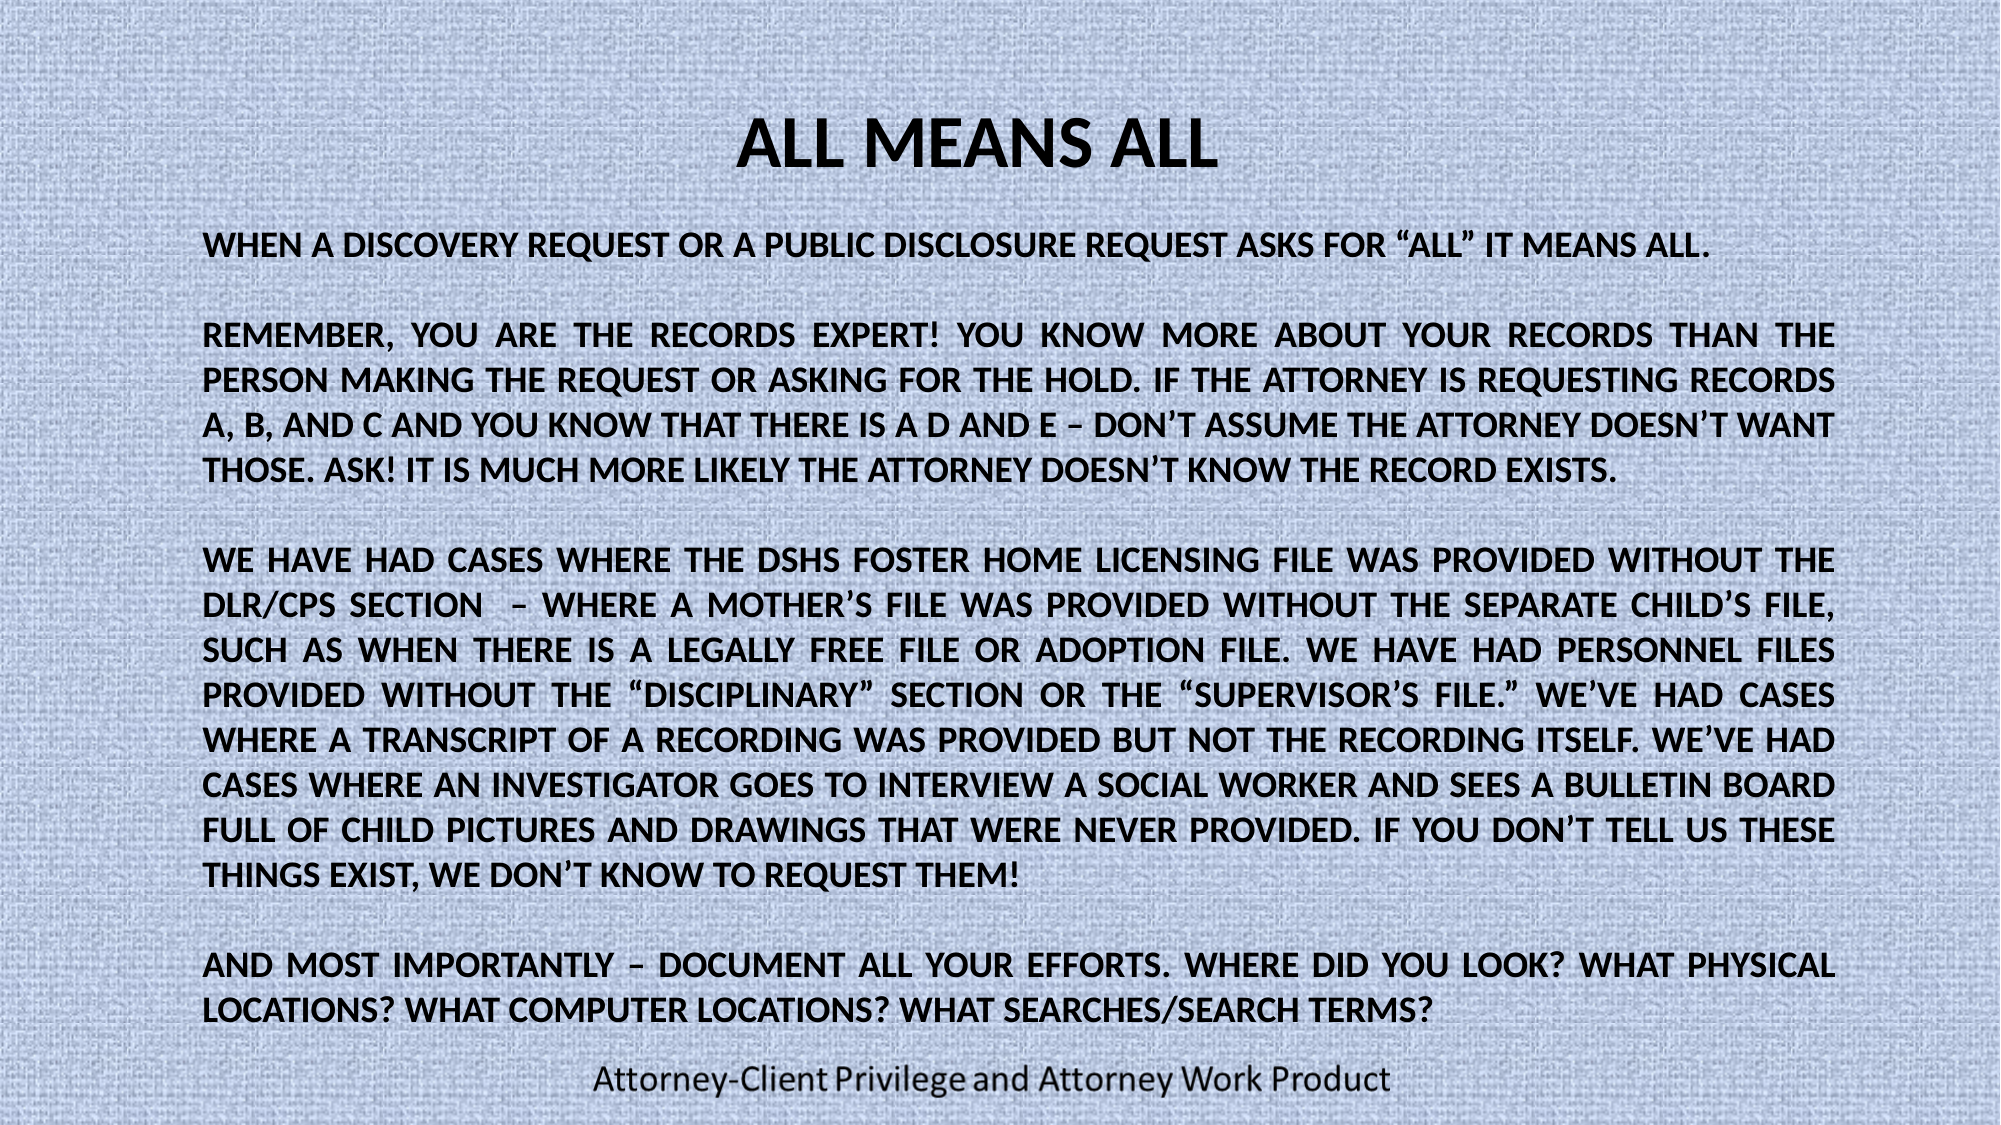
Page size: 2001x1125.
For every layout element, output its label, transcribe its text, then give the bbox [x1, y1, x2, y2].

text_box ALL MEANS ALL [158, 85, 1798, 191]
picture [569, 1042, 1415, 1125]
text_box WHEN A DISCOVERY REQUEST OR A PUBLIC DISCLOSURE REQUEST ASKS FOR “ALL” IT MEANS ALL. REMEMBER, YOU ARE THE RECORDS EXPERT! YOU KNOW MORE ABOUT YOUR RECORDS THAN THE PERSON MAKING THE REQUEST OR ASKING FOR THE HOLD. IF THE ATTORNEY IS REQUESTING RECORDS A, B, AND C AND YOU KNOW THAT THERE IS A D AND E – DON’T ASSUME THE ATTORNEY DOESN’T WANT THOSE. ASK! IT IS MUCH MORE LIKELY THE ATTORNEY DOESN’T KNOW THE RECORD EXISTS. WE HAVE HAD CASES WHERE THE DSHS FOSTER HOME LICENSING FILE WAS PROVIDED WITHOUT THE DLR/CPS SECTION – WHERE A MOTHER’S FILE WAS PROVIDED WITHOUT THE SEPARATE CHILD’S FILE, SUCH AS WHEN THERE IS A LEGALLY FREE FILE OR ADOPTION FILE. WE HAVE HAD PERSONNEL FILES PROVIDED WITHOUT THE “DISCIPLINARY” SECTION OR THE “SUPERVISOR’S FILE.” WE’VE HAD CASES WHERE A TRANSCRIPT OF A RECORDING WAS PROVIDED BUT NOT THE RECORDING ITSELF. WE’VE HAD CASES WHERE AN INVESTIGATOR GOES TO INTERVIEW A SOCIAL WORKER AND SEES A BULLETIN BOARD FULL OF CHILD PICTURES AND DRAWINGS THAT WERE NEVER PROVIDED. IF YOU DON’T TELL US THESE THINGS EXIST, WE DON’T KNOW TO REQUEST THEM! AND MOST IMPORTANTLY – DOCUMENT ALL YOUR EFFORTS. WHERE DID YOU LOOK? WHAT PHYSICAL LOCATIONS? WHAT COMPUTER LOCATIONS? WHAT SEARCHES/SEARCH TERMS? [187, 212, 1853, 1038]
